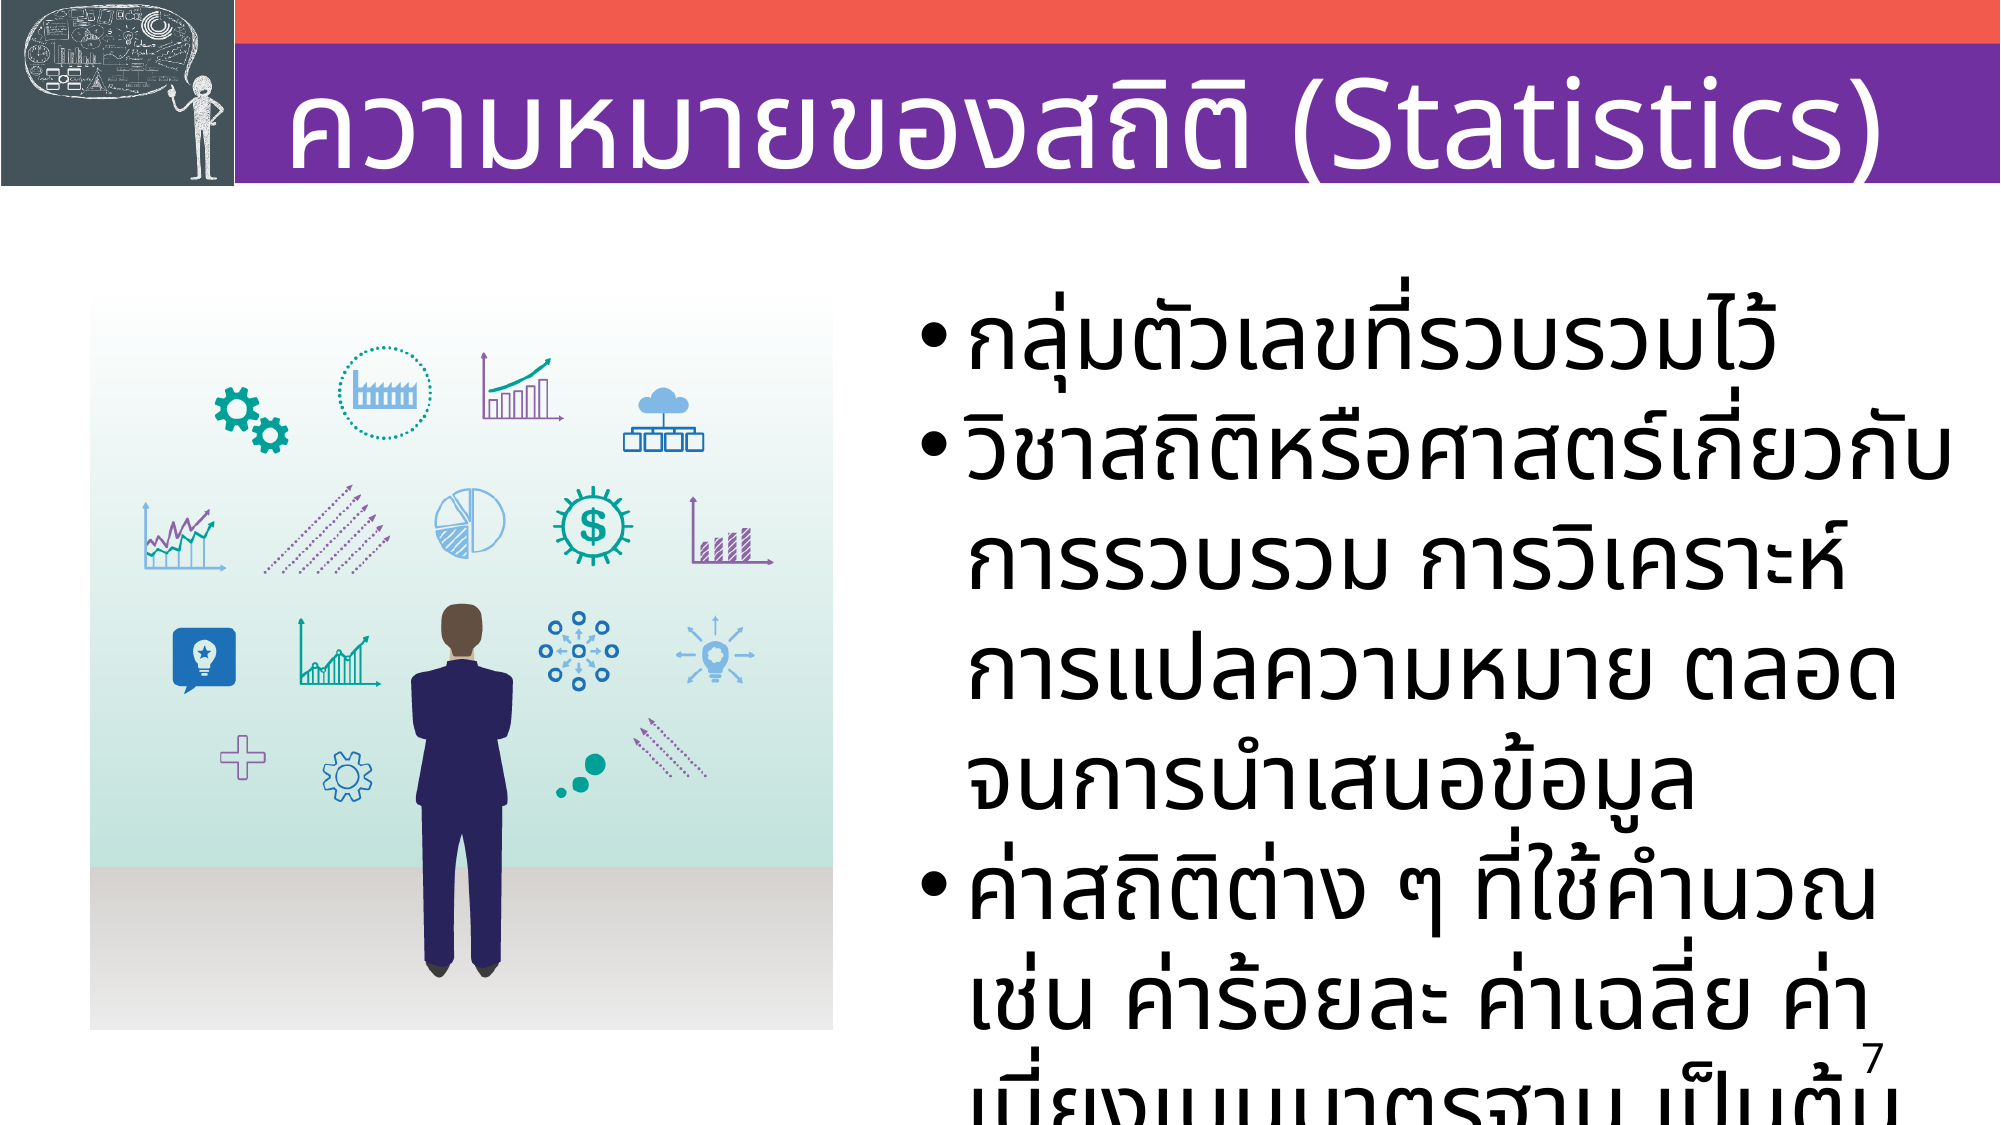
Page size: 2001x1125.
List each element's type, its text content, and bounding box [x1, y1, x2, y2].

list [90, 286, 834, 1030]
picture [2, 0, 234, 186]
text_box กลุ่มตัวเลขที่รวบรวมไว้ วิชาสถิติหรือศาสตร์เกี่ยวกับการรวบรวม การวิเคราะห์ การแปลความหมาย ตลอดจนการนำเสนอข้อมูล ค่าสถิติต่าง ๆ ที่ใช้คำนวณ เช่น ค่าร้อยละ ค่าเฉลี่ย ค่าเบี่ยงเบนมาตรฐาน เป็นต้น [829, 270, 1997, 1125]
title ความหมายของสถิติ (Statistics) [233, 45, 1900, 192]
